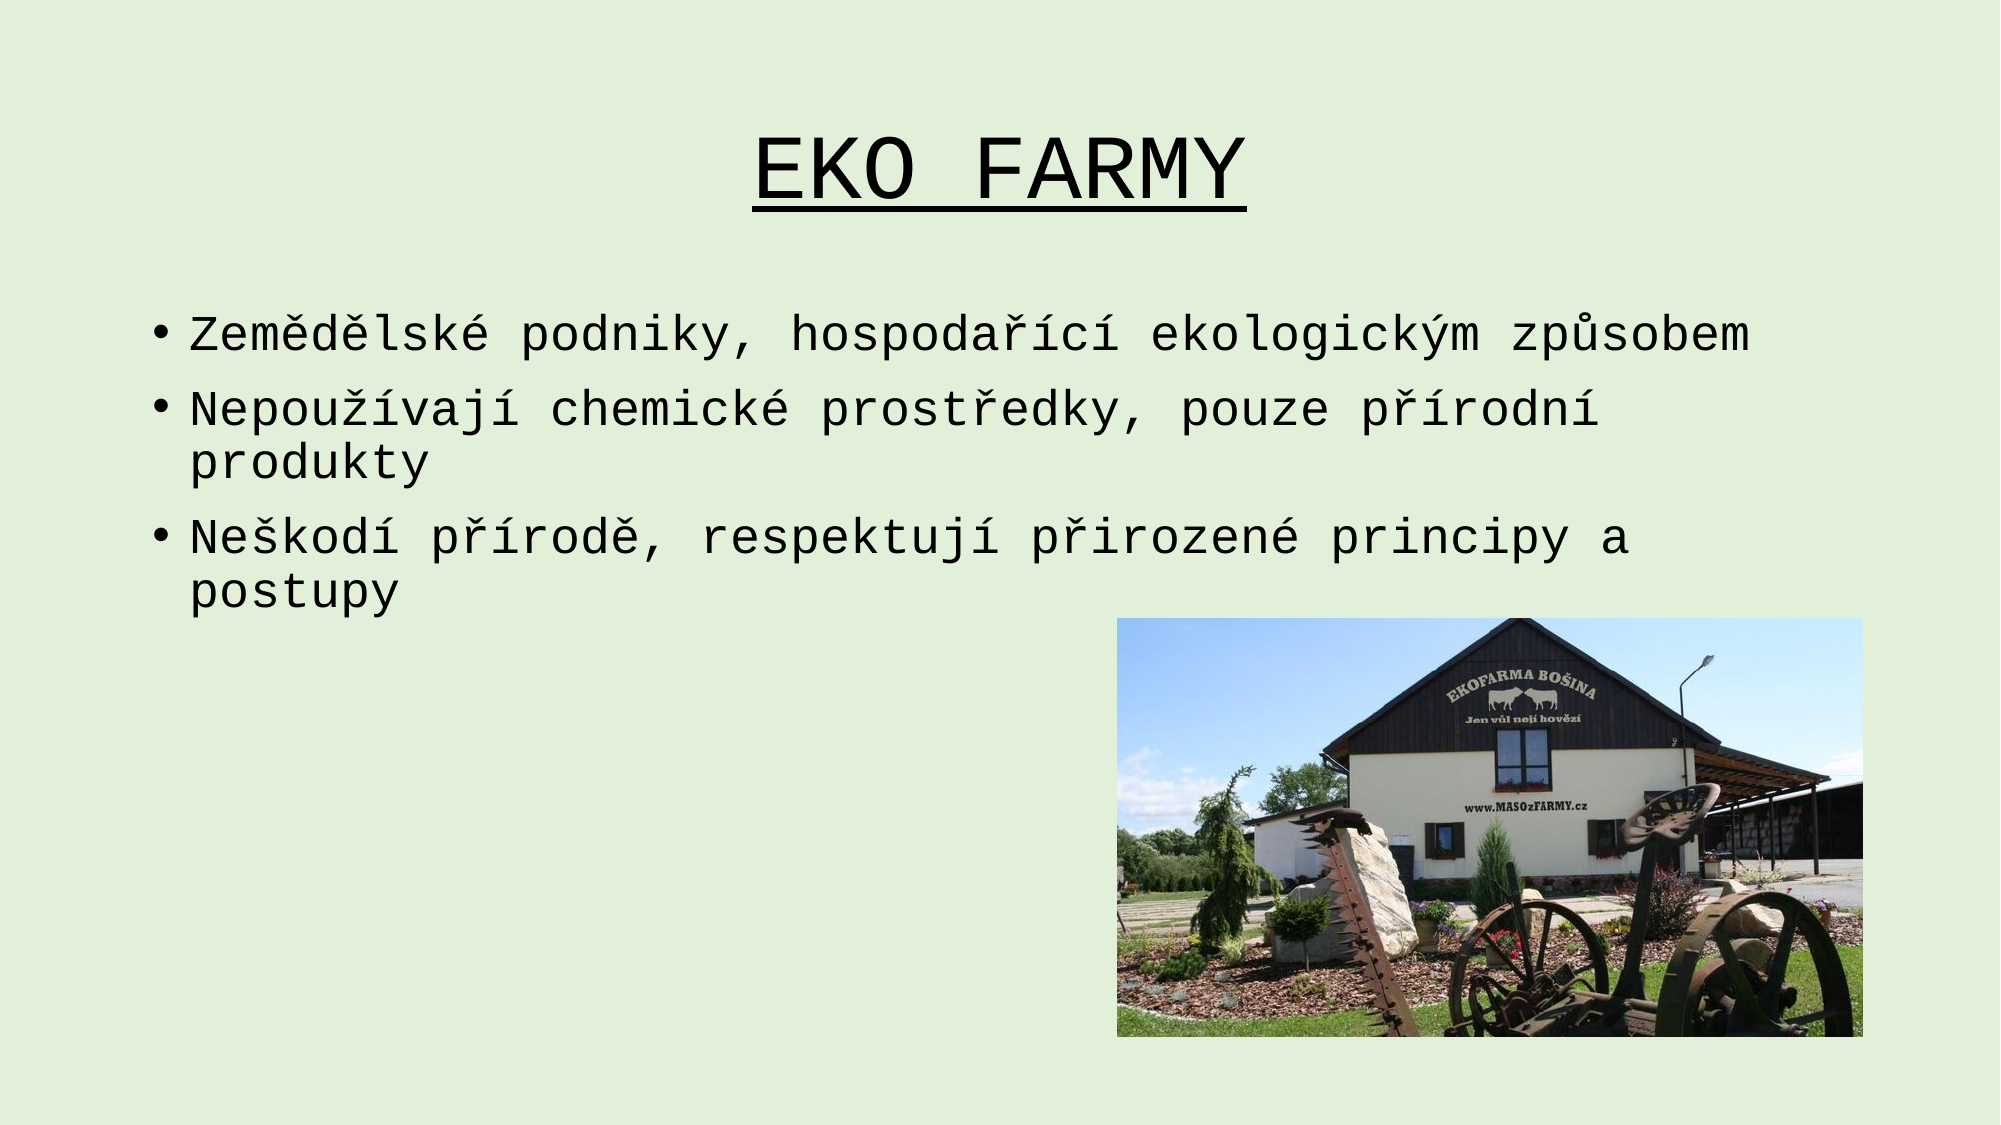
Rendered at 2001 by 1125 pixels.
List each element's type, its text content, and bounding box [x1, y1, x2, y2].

list Zemědělské podniky, hospodařící ekologickým způsobem Nepoužívají chemické prostředky, pouze přírodní produkty Neškodí přírodě, respektují přirozené principy a postupy [137, 299, 1863, 779]
title EKO FARMY [137, 59, 1863, 278]
picture [1117, 618, 1863, 1037]
